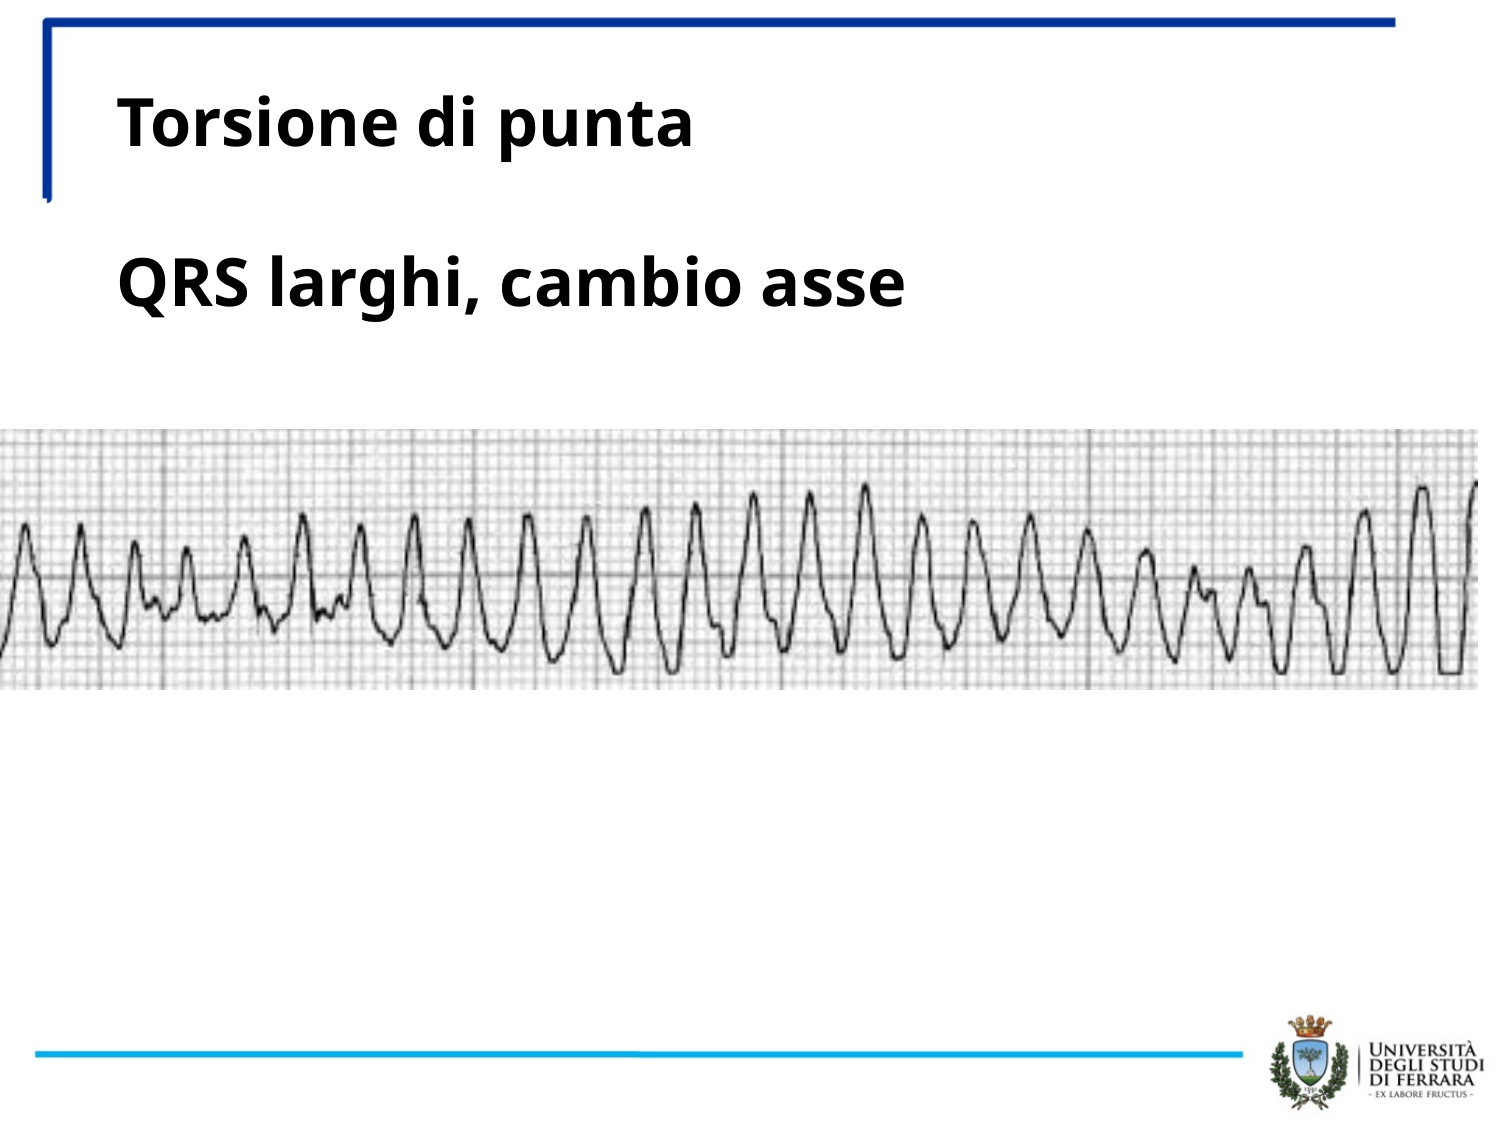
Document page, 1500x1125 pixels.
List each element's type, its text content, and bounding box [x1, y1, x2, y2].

text_box Torsione di punta QRS larghi, cambio asse [101, 72, 1467, 328]
picture [0, 0, 1500, 1125]
